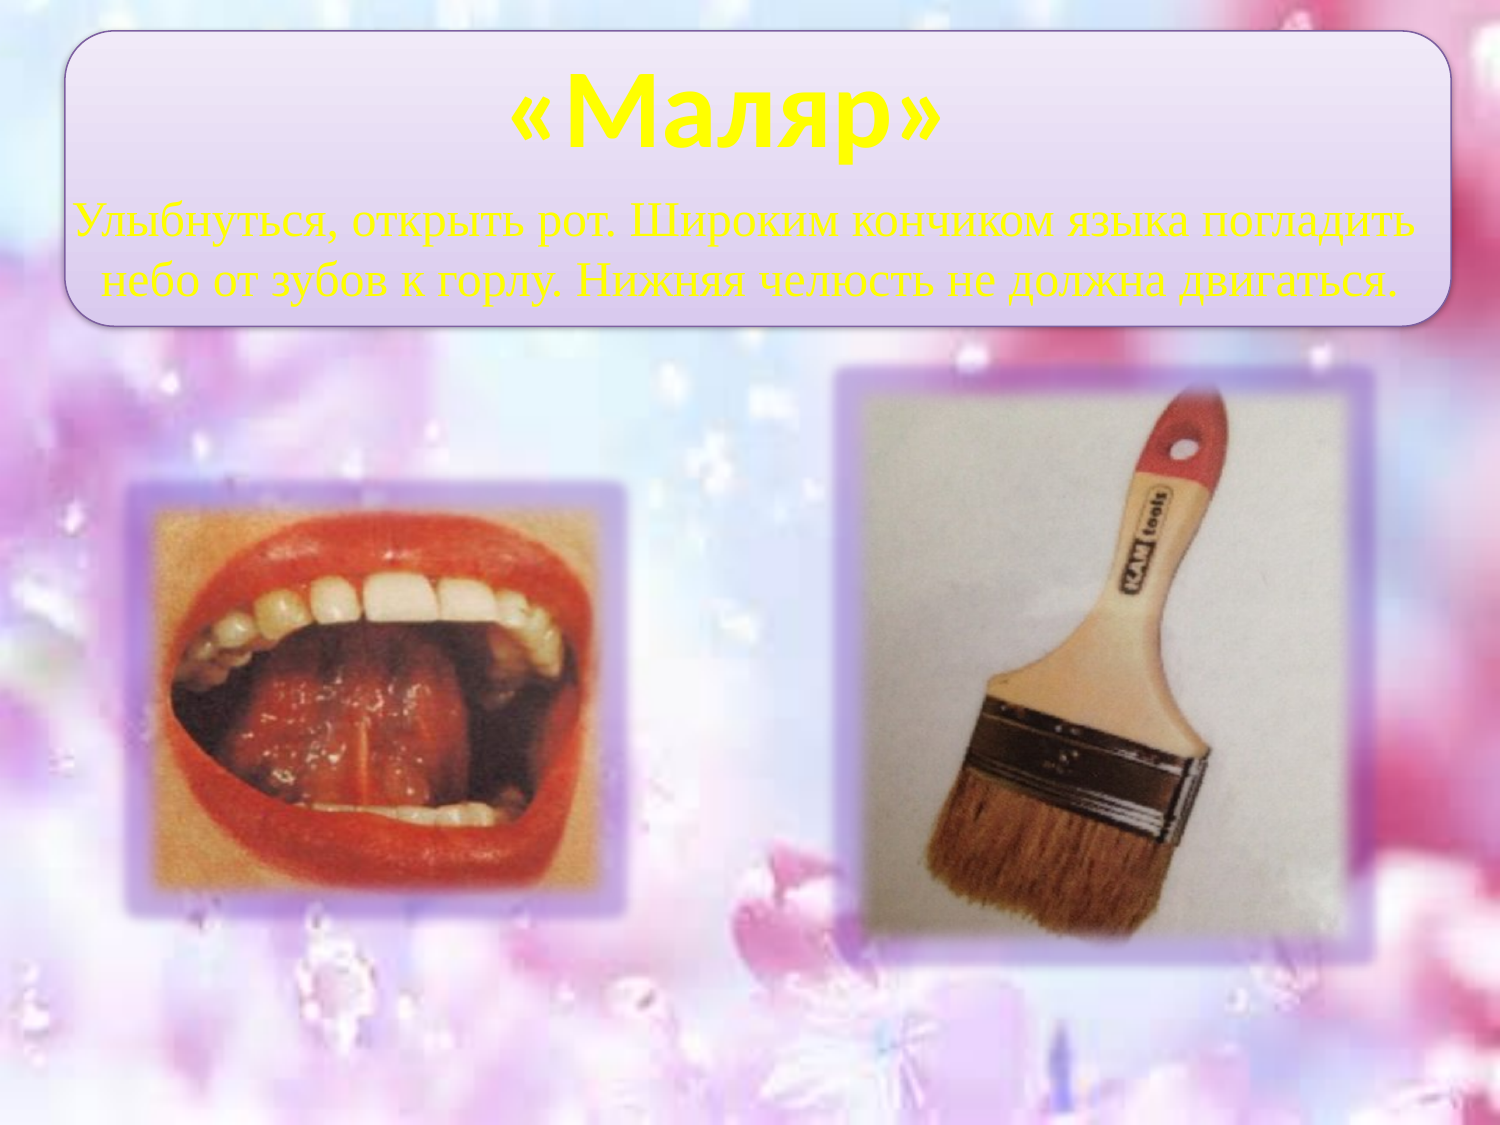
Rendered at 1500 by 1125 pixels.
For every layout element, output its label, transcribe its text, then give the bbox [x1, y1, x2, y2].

text_box Улыбнуться, открыть рот. Широким кончиком языка погладить небо от зубов к горлу. Нижняя челюсть не должна двигаться. [56, 178, 1444, 374]
text_box «Маляр» [488, 27, 969, 177]
picture [0, 0, 1500, 1125]
text_box [64, 30, 1452, 304]
